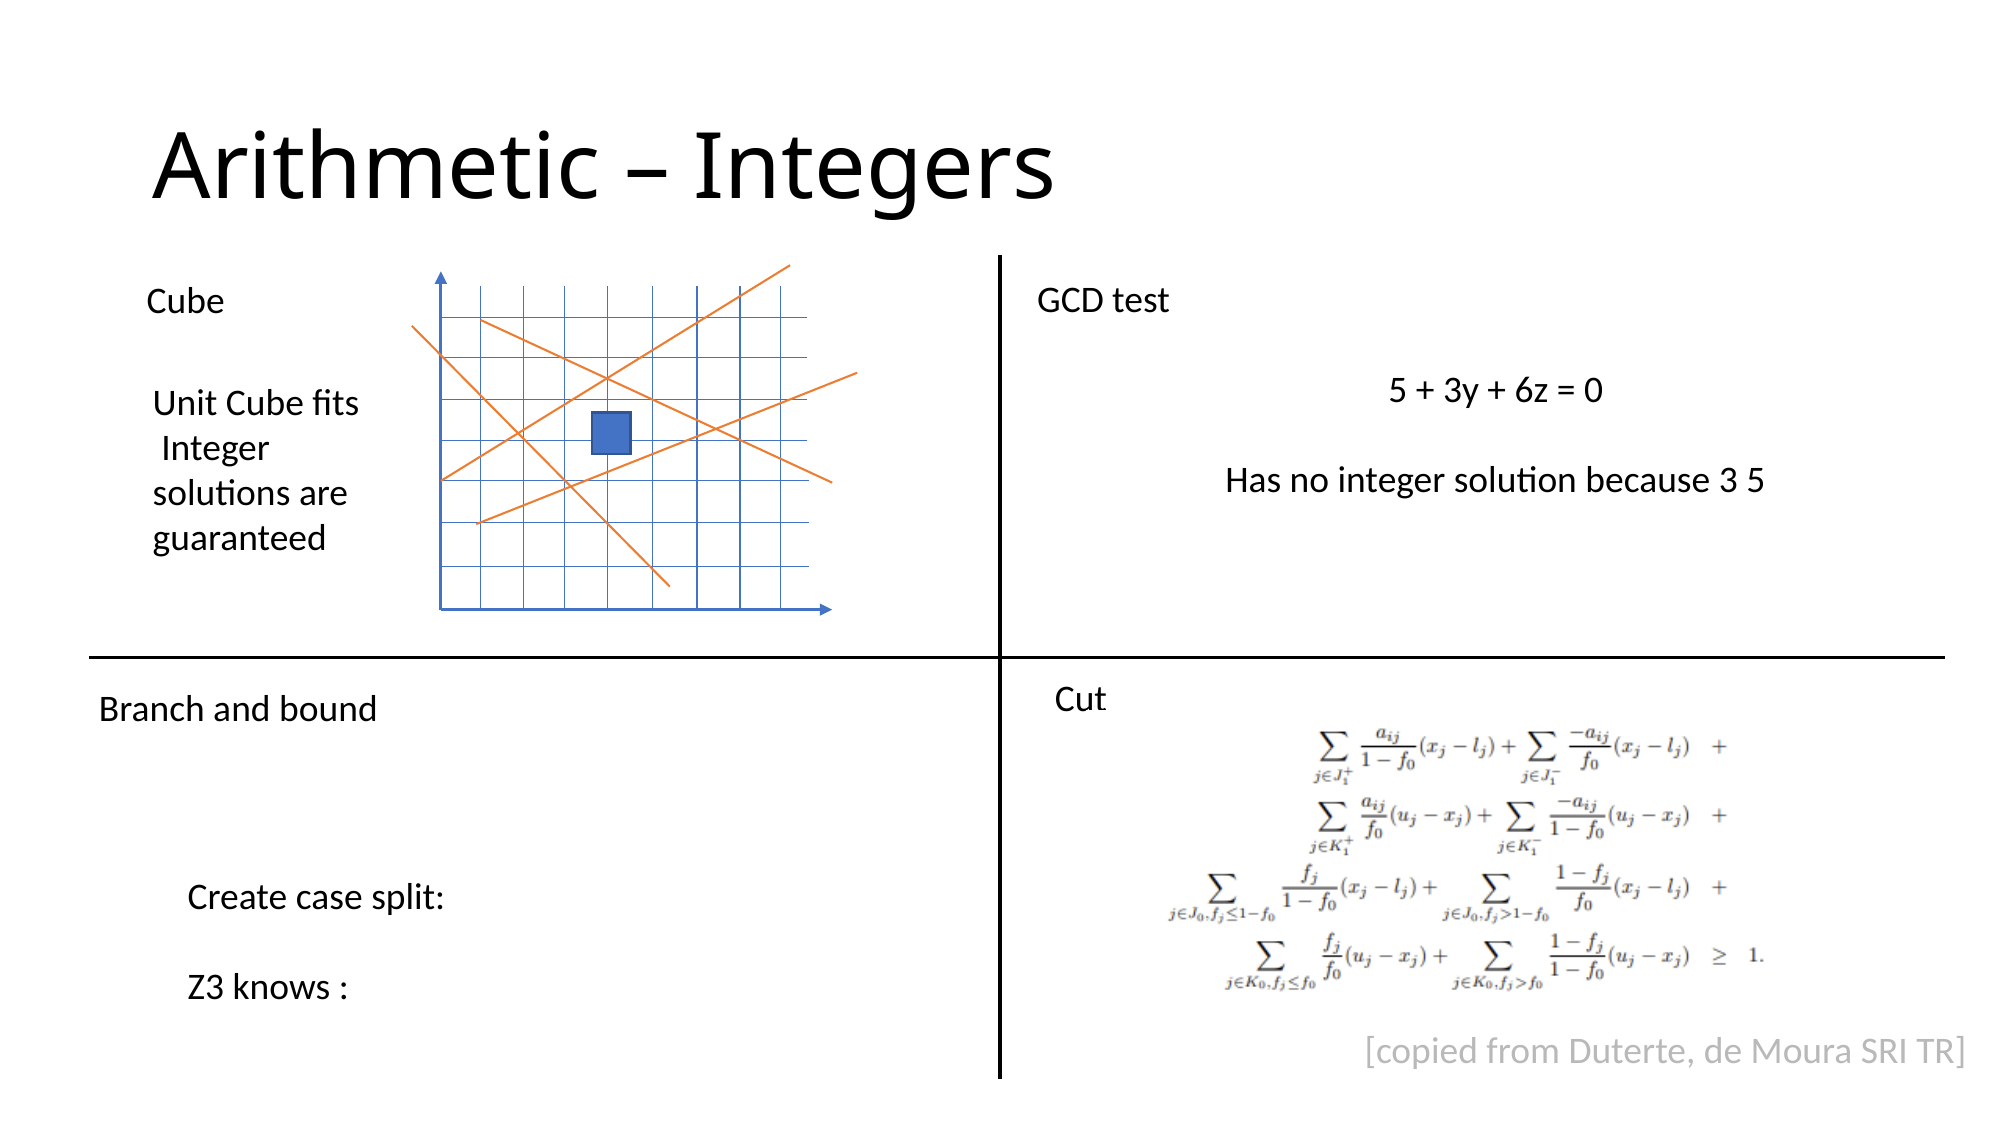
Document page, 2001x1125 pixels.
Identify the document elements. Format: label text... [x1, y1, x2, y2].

text_box GCD test [1021, 267, 1186, 327]
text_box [480, 319, 833, 372]
title Arithmetic – Integers [137, 59, 1863, 278]
text_box Cut [1004, 667, 1158, 727]
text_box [411, 325, 670, 587]
picture [1086, 710, 1867, 1062]
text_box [670, 372, 858, 525]
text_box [440, 265, 791, 325]
text_box Cube [124, 268, 248, 329]
text_box Branch and bound [55, 676, 422, 736]
text_box [copied from Duterte, de Moura SRI TR] [1349, 1018, 1983, 1079]
